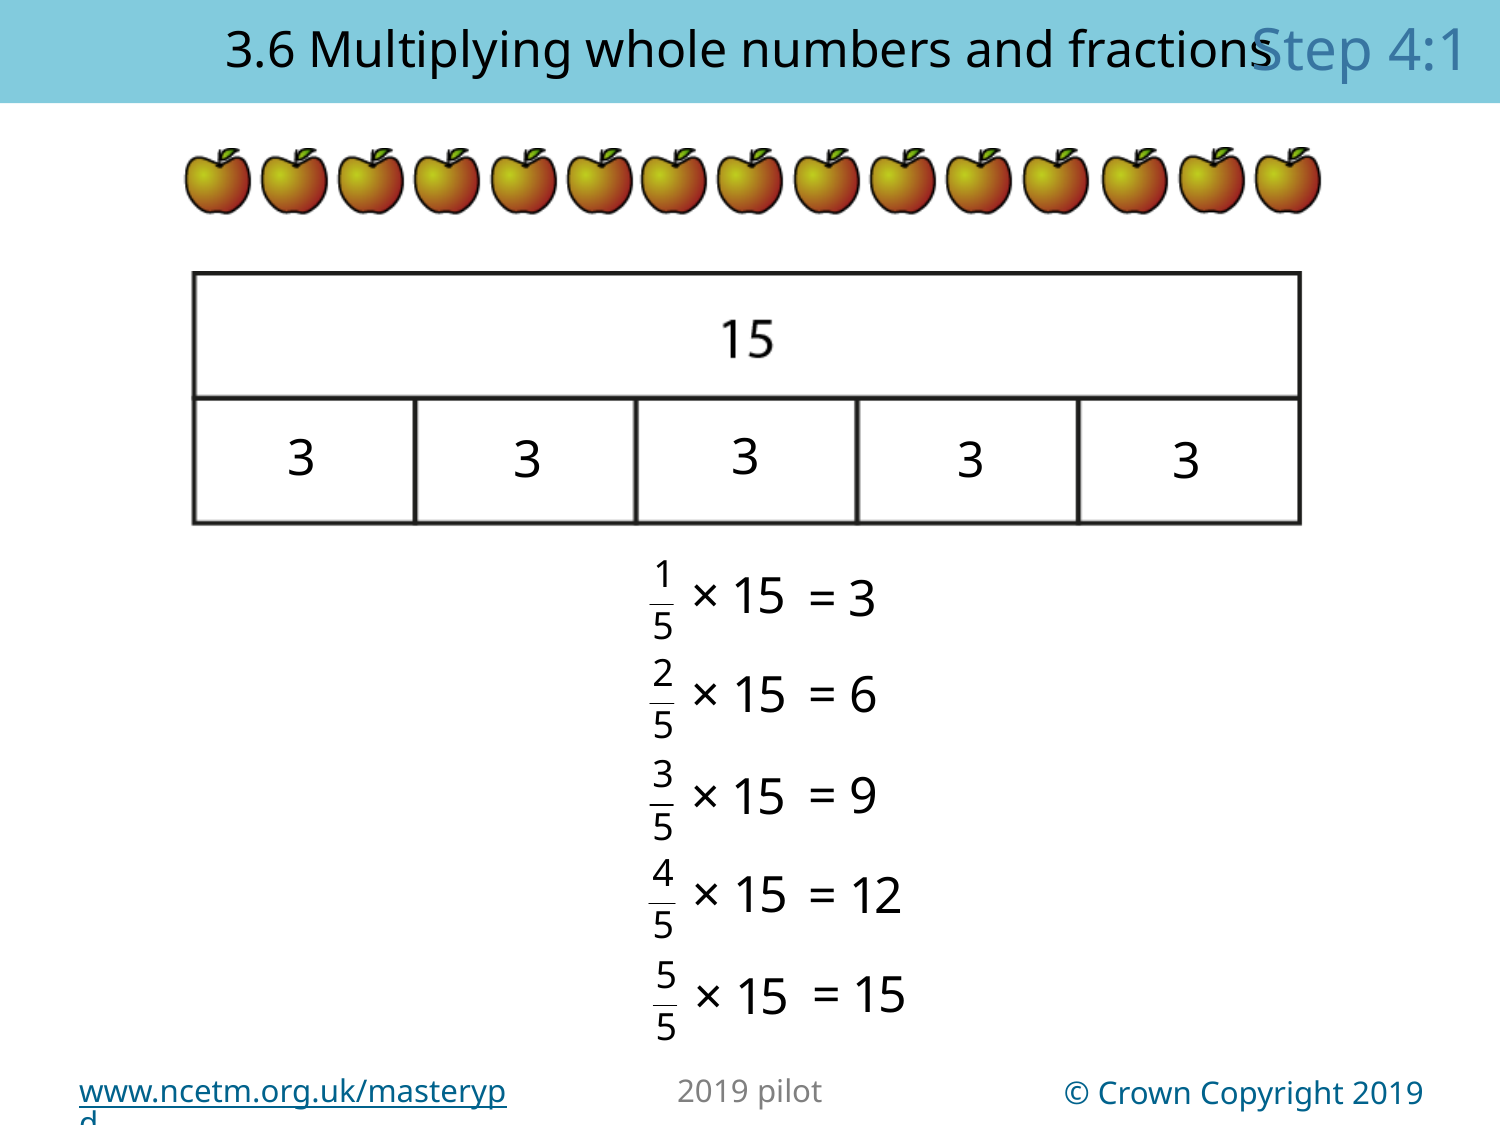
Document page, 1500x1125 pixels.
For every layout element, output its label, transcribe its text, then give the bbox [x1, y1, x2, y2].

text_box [806, 576, 878, 623]
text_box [1170, 438, 1200, 485]
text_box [285, 436, 316, 482]
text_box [511, 436, 540, 483]
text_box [645, 553, 786, 646]
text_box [810, 975, 907, 1020]
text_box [649, 954, 789, 1046]
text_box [644, 852, 787, 944]
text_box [806, 774, 878, 820]
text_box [645, 652, 786, 744]
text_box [955, 438, 983, 483]
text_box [806, 873, 903, 918]
list Step 4:1 [0, 0, 1500, 104]
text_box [729, 435, 759, 482]
picture [101, 147, 1399, 558]
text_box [645, 753, 786, 846]
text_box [806, 672, 878, 719]
